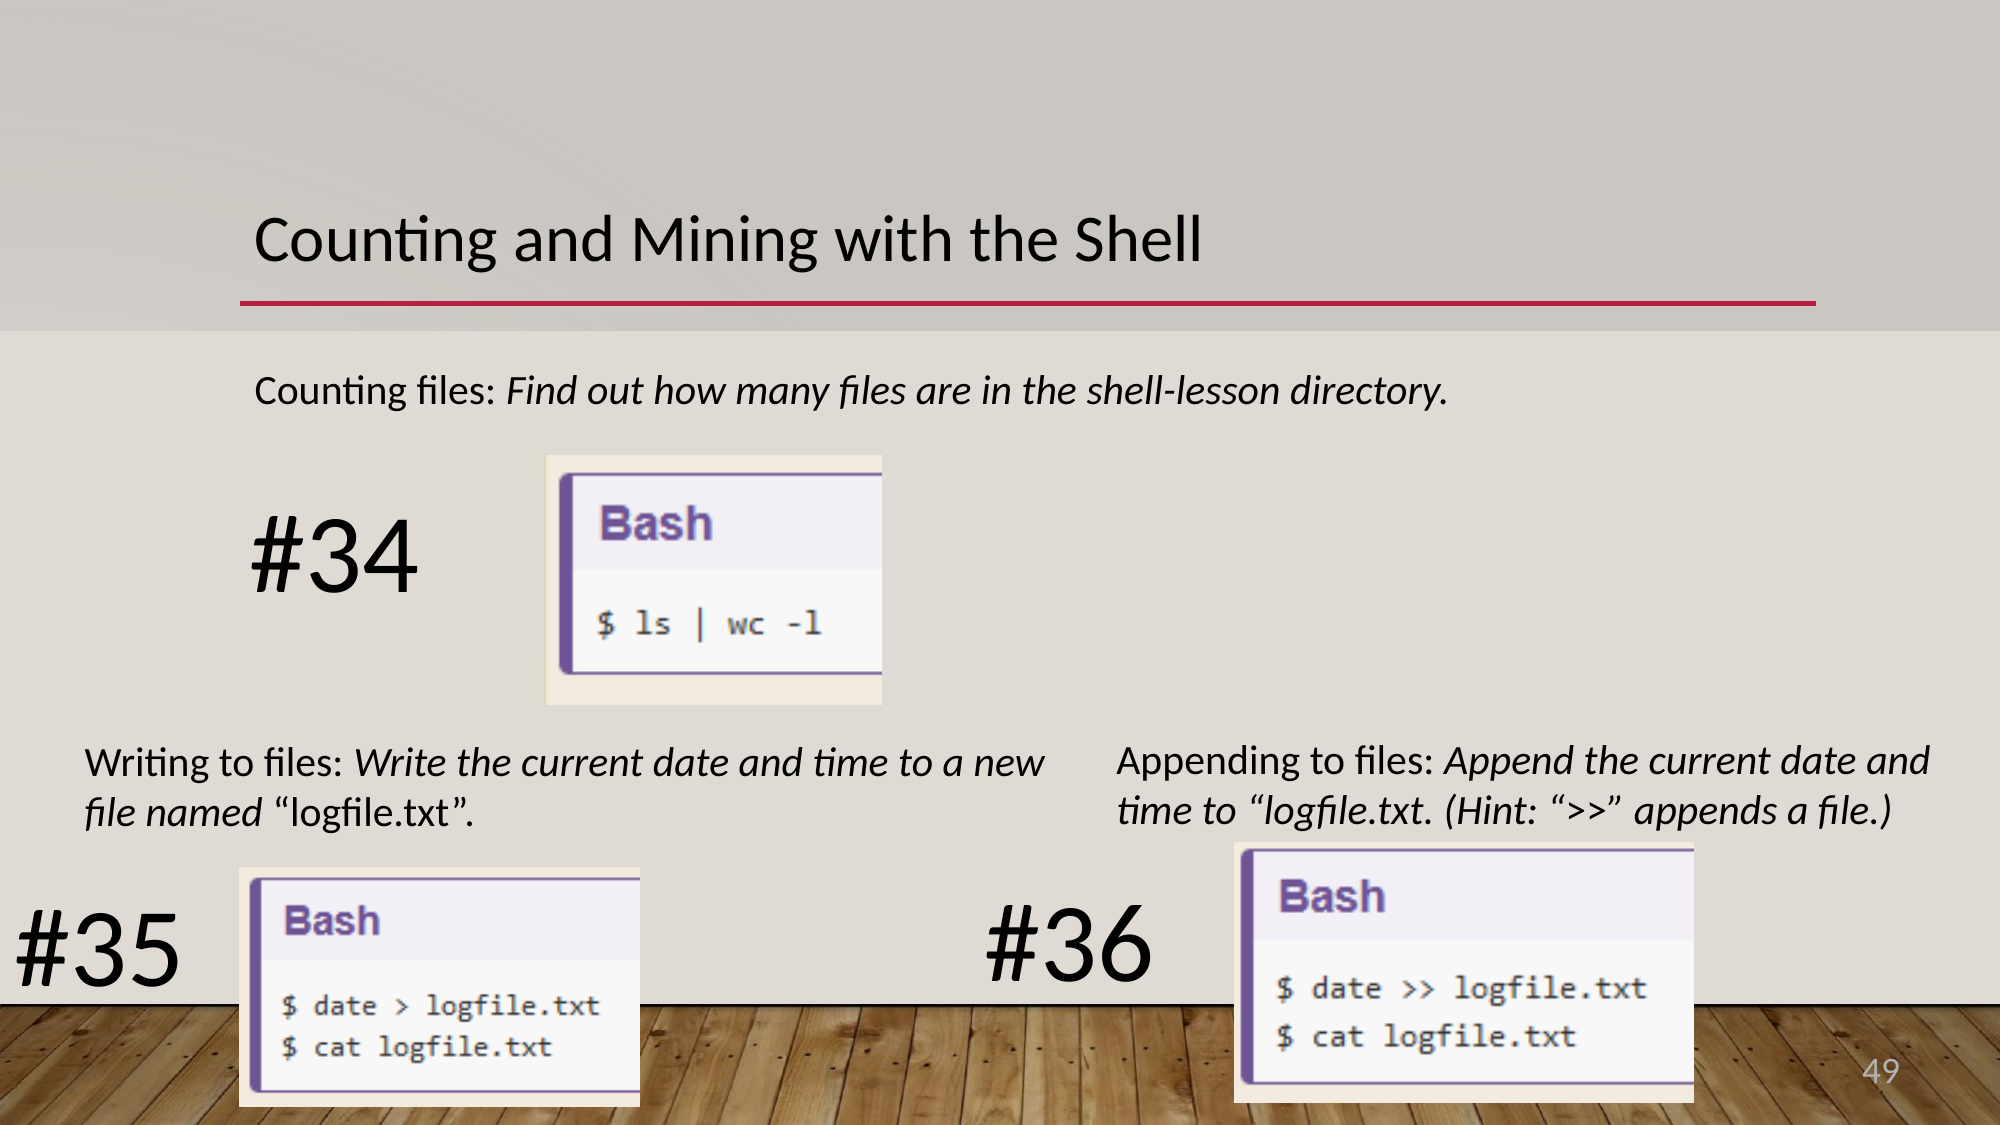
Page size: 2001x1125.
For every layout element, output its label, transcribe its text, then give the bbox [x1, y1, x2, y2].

text_box Writing to files: Write the current date and time to a new file named “logfile.txt”. [69, 727, 1070, 843]
picture [0, 0, 2000, 1125]
text_box Appending to files: Append the current date and time to “logfile.txt. (Hint: “>>” appends a file.) [1101, 725, 1954, 840]
text_box Counting and Mining with the Shell [239, 187, 1900, 283]
text_box #35 [0, 866, 205, 1017]
slide_number 49 [1699, 1046, 1900, 1103]
text_box #34 [229, 472, 440, 622]
text_box Counting files: Find out how many files are in the shell-lesson directory. [239, 355, 1663, 420]
text_box #36 [964, 861, 1175, 1012]
